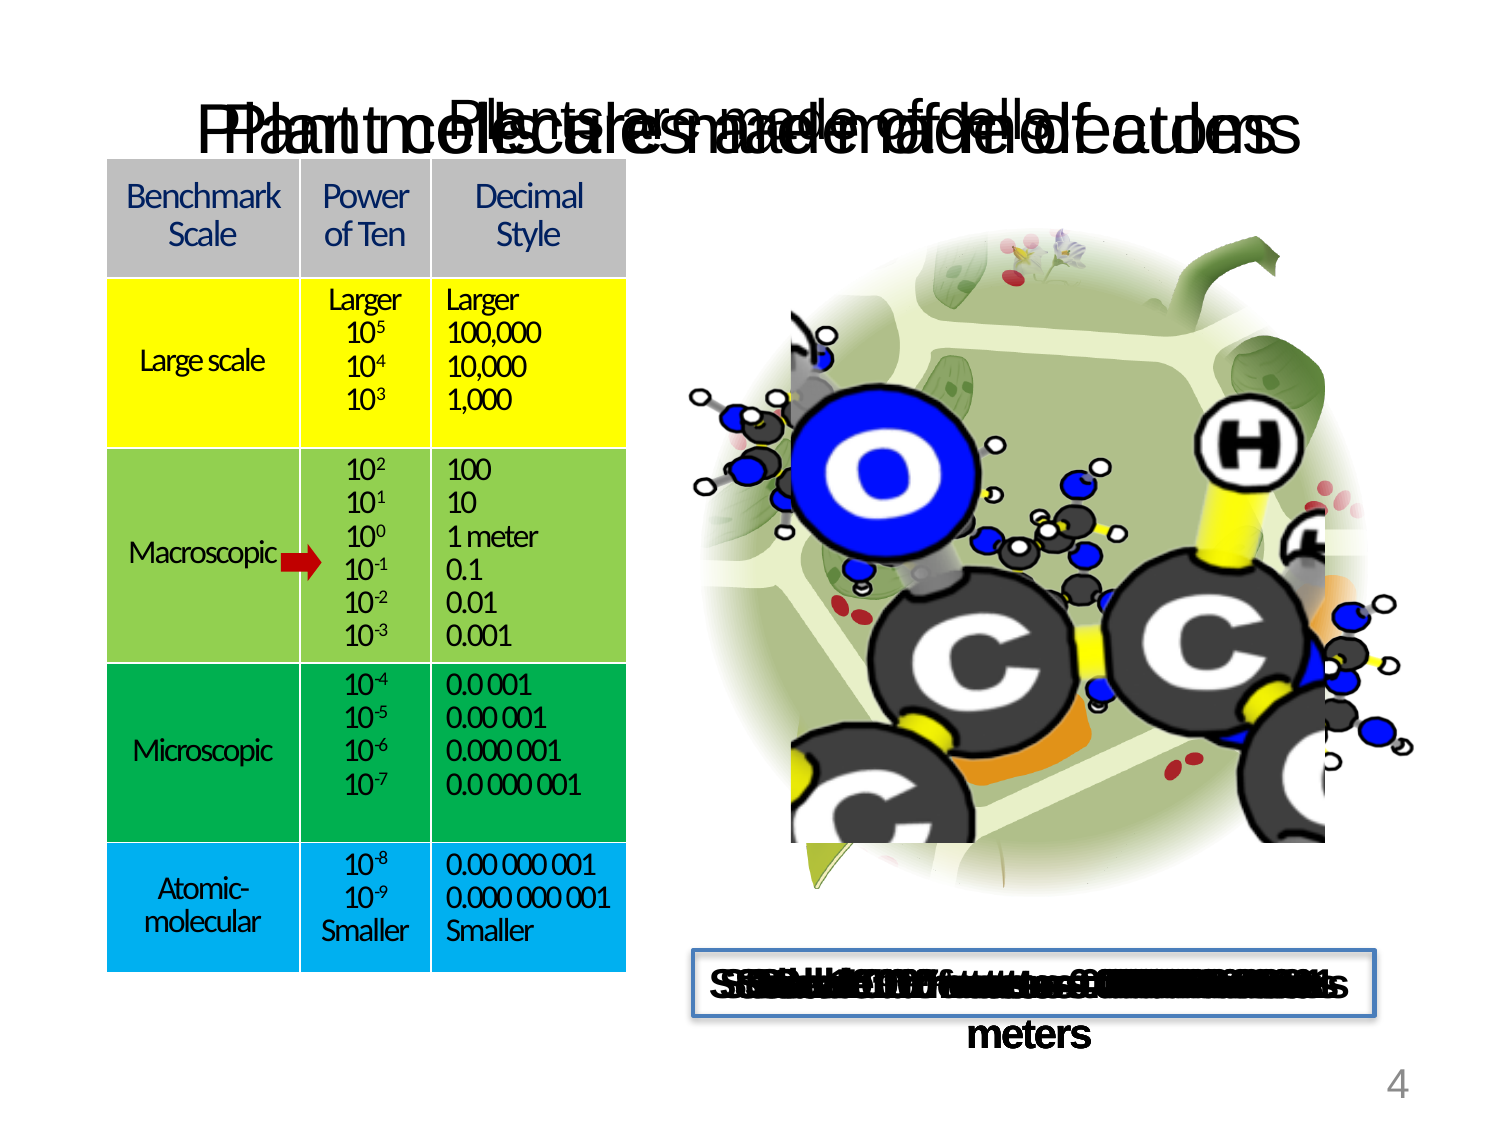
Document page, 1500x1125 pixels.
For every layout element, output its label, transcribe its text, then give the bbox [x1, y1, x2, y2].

table_cell Larger 105 104 103 [301, 279, 430, 447]
table_cell 0.0 001 0.00 001 0.000 001 0.0 000 001 [432, 664, 626, 842]
table_header Power of Ten [301, 177, 430, 277]
text_box [280, 543, 322, 582]
table_cell Macroscopic [107, 449, 299, 662]
table_cell 10-4 10-5 10-6 10-7 [301, 664, 430, 842]
text_box Scale: 10-9 meters = 0.000 000 001 meters [693, 949, 1375, 1065]
table_cell Large scale [107, 279, 299, 447]
table_cell Microscopic [107, 664, 299, 842]
table_cell Larger 100,000 10,000 1,000 [432, 279, 626, 447]
slide_number 4 [1074, 1051, 1425, 1112]
text_box Plant molecules are made of atoms [74, 74, 1425, 177]
table_cell 0.00 000 001 0.000 000 001 Smaller [432, 843, 626, 972]
table_cell 10-8 10-9 Smaller [301, 843, 430, 972]
picture [648, 228, 1454, 897]
table_header Benchmark Scale [107, 177, 299, 277]
table_header Decimal Style [432, 177, 626, 277]
table_cell Atomic-molecular [107, 843, 299, 972]
table_cell 102 101 100 10-1 10-2 10-3 [301, 449, 430, 662]
table_cell 100 10 1 meter 0.1 0.01 0.001 [432, 449, 626, 662]
